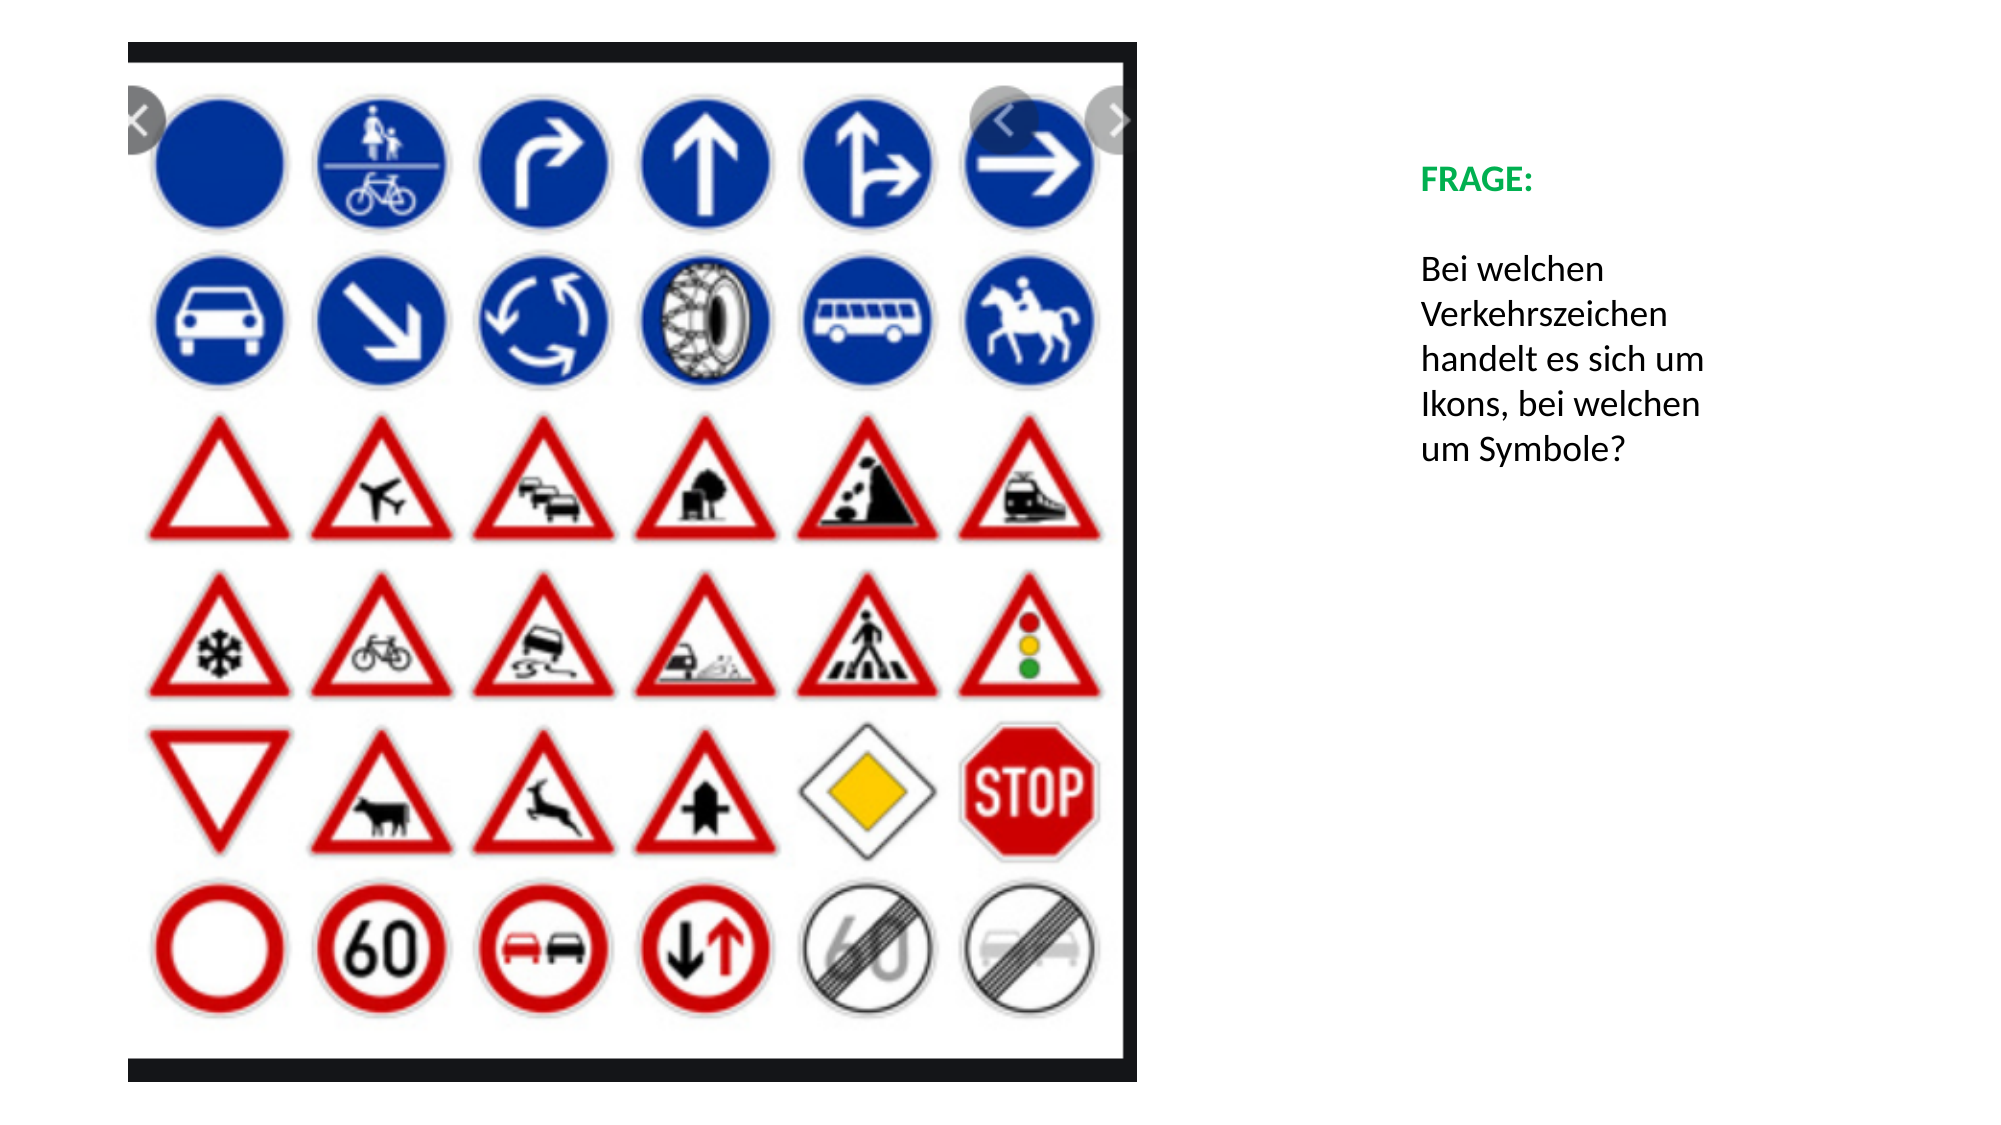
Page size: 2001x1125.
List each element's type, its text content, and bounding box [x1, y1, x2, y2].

picture [128, 42, 1137, 1082]
text_box FRAGE: Bei welchen Verkehrszeichen handelt es sich um Ikons, bei welchen um Symbole? [1406, 146, 1722, 477]
